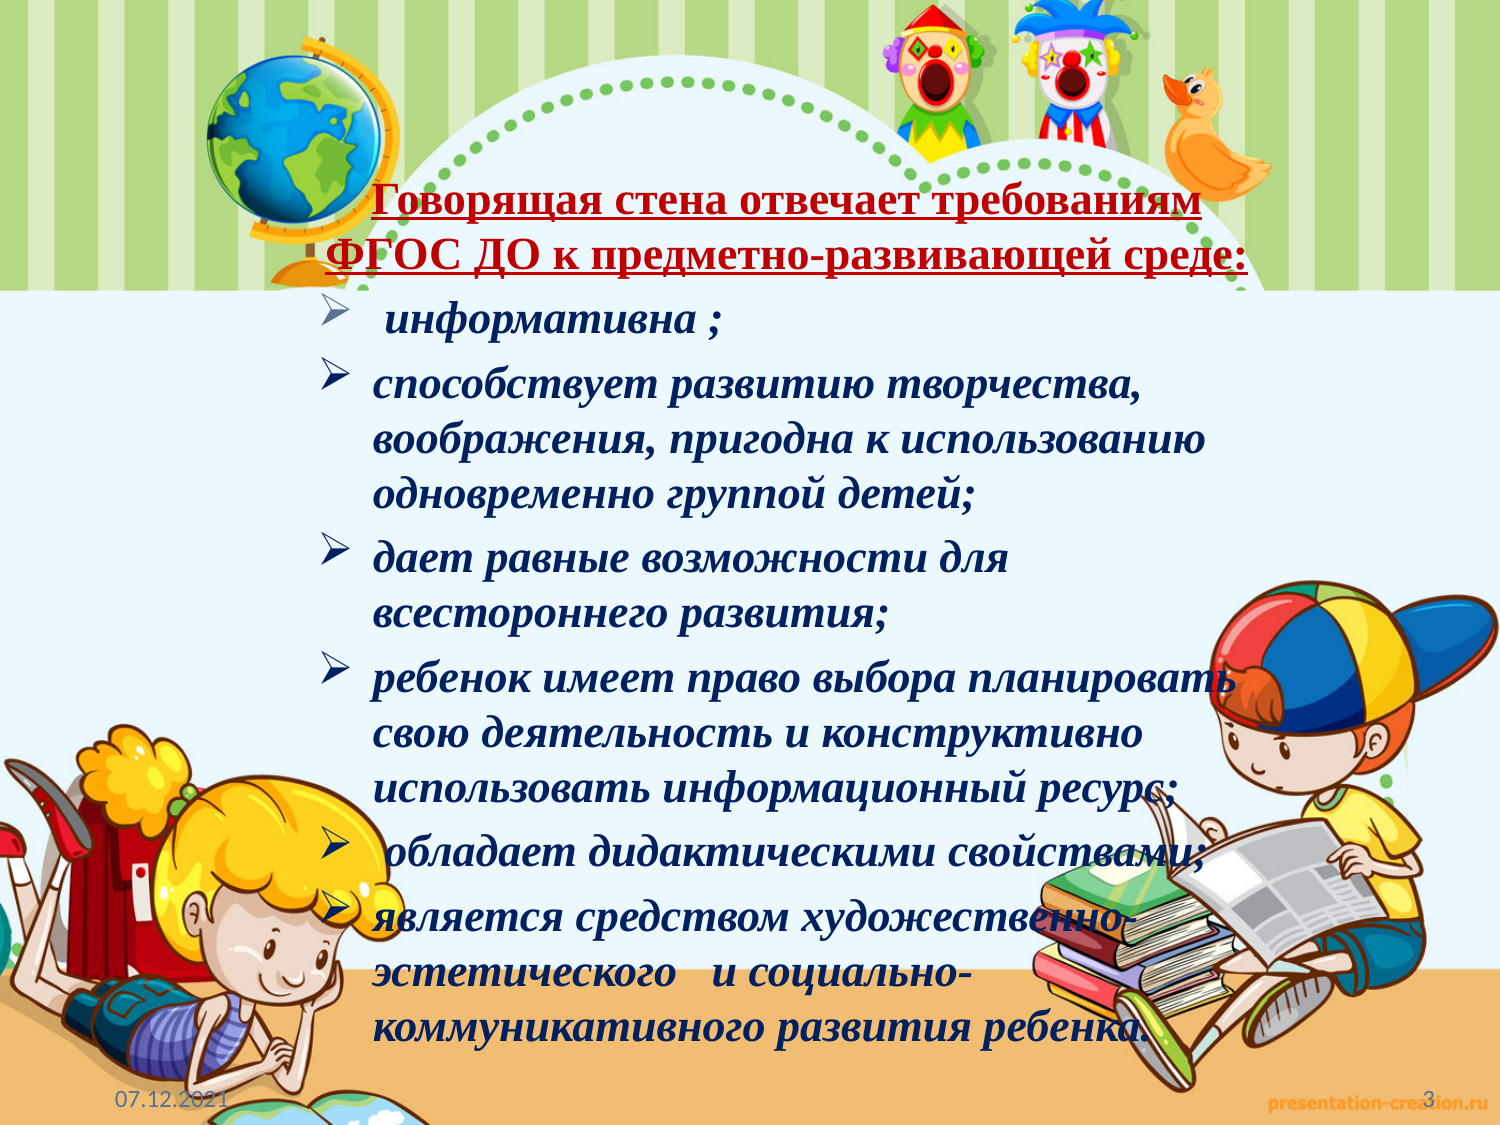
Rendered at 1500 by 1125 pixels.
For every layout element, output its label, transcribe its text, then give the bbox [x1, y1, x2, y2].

list Говорящая стена отвечает требованиям ФГОС ДО к предметно-развивающей среде: информативна ; способствует развитию творчества, воображения, пригодна к использованию одновременно группой детей; дает равные возможности для всестороннего развития; ребенок имеет право выбора планировать свою деятельность и конструктивно использовать информационный ресурс; обладает дидактическими свойствами; является средством художественно-эстетического и социально-коммуникативного развития ребенка. [302, 160, 1272, 1084]
picture [0, 0, 1500, 1125]
